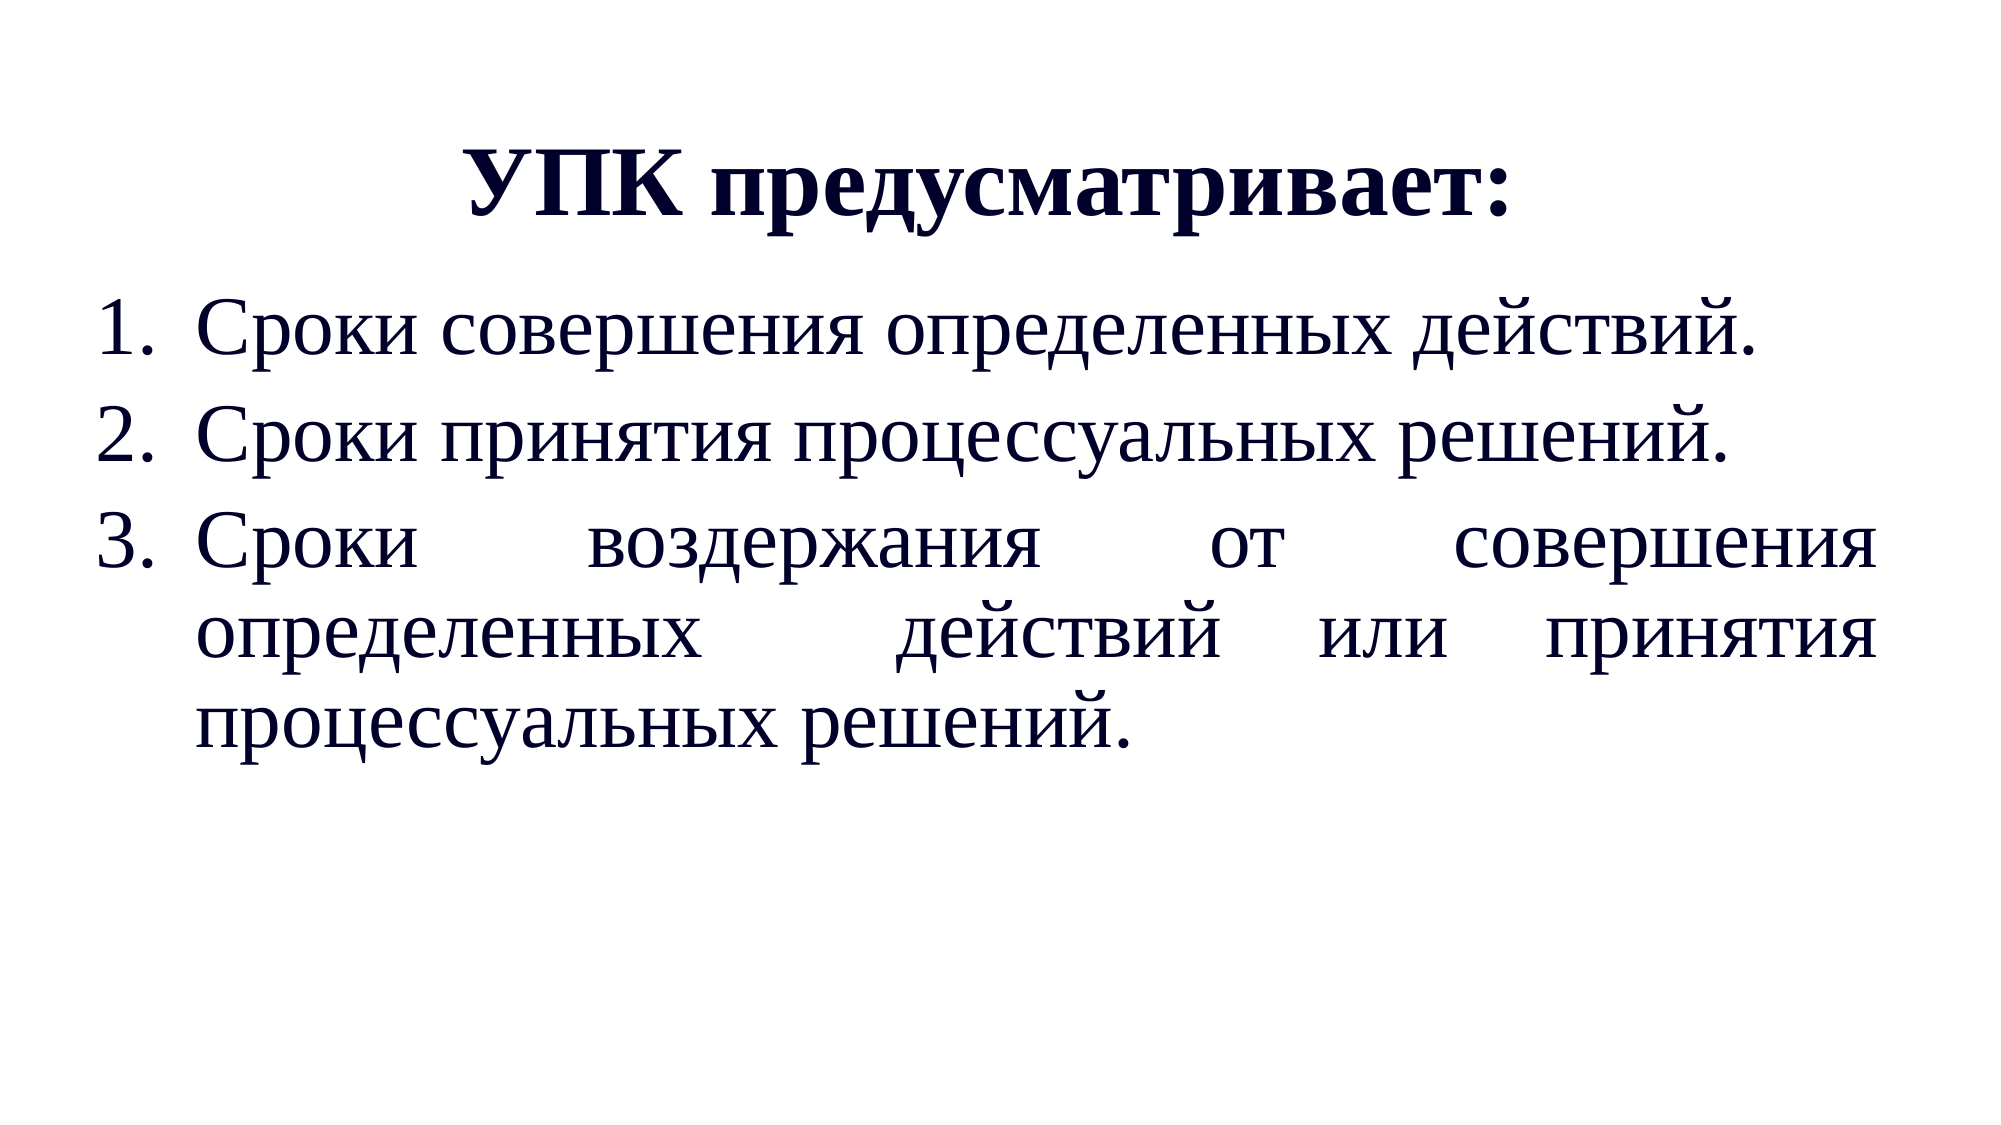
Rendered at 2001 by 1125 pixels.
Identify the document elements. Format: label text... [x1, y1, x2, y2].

title УПК предусматривает: [150, 62, 1850, 275]
list Сроки совершения определенных действий. Сроки принятия процессуальных решений. Сроки воздержания от совершения определенных действий или принятия процессуальных решений. [80, 275, 1894, 1063]
